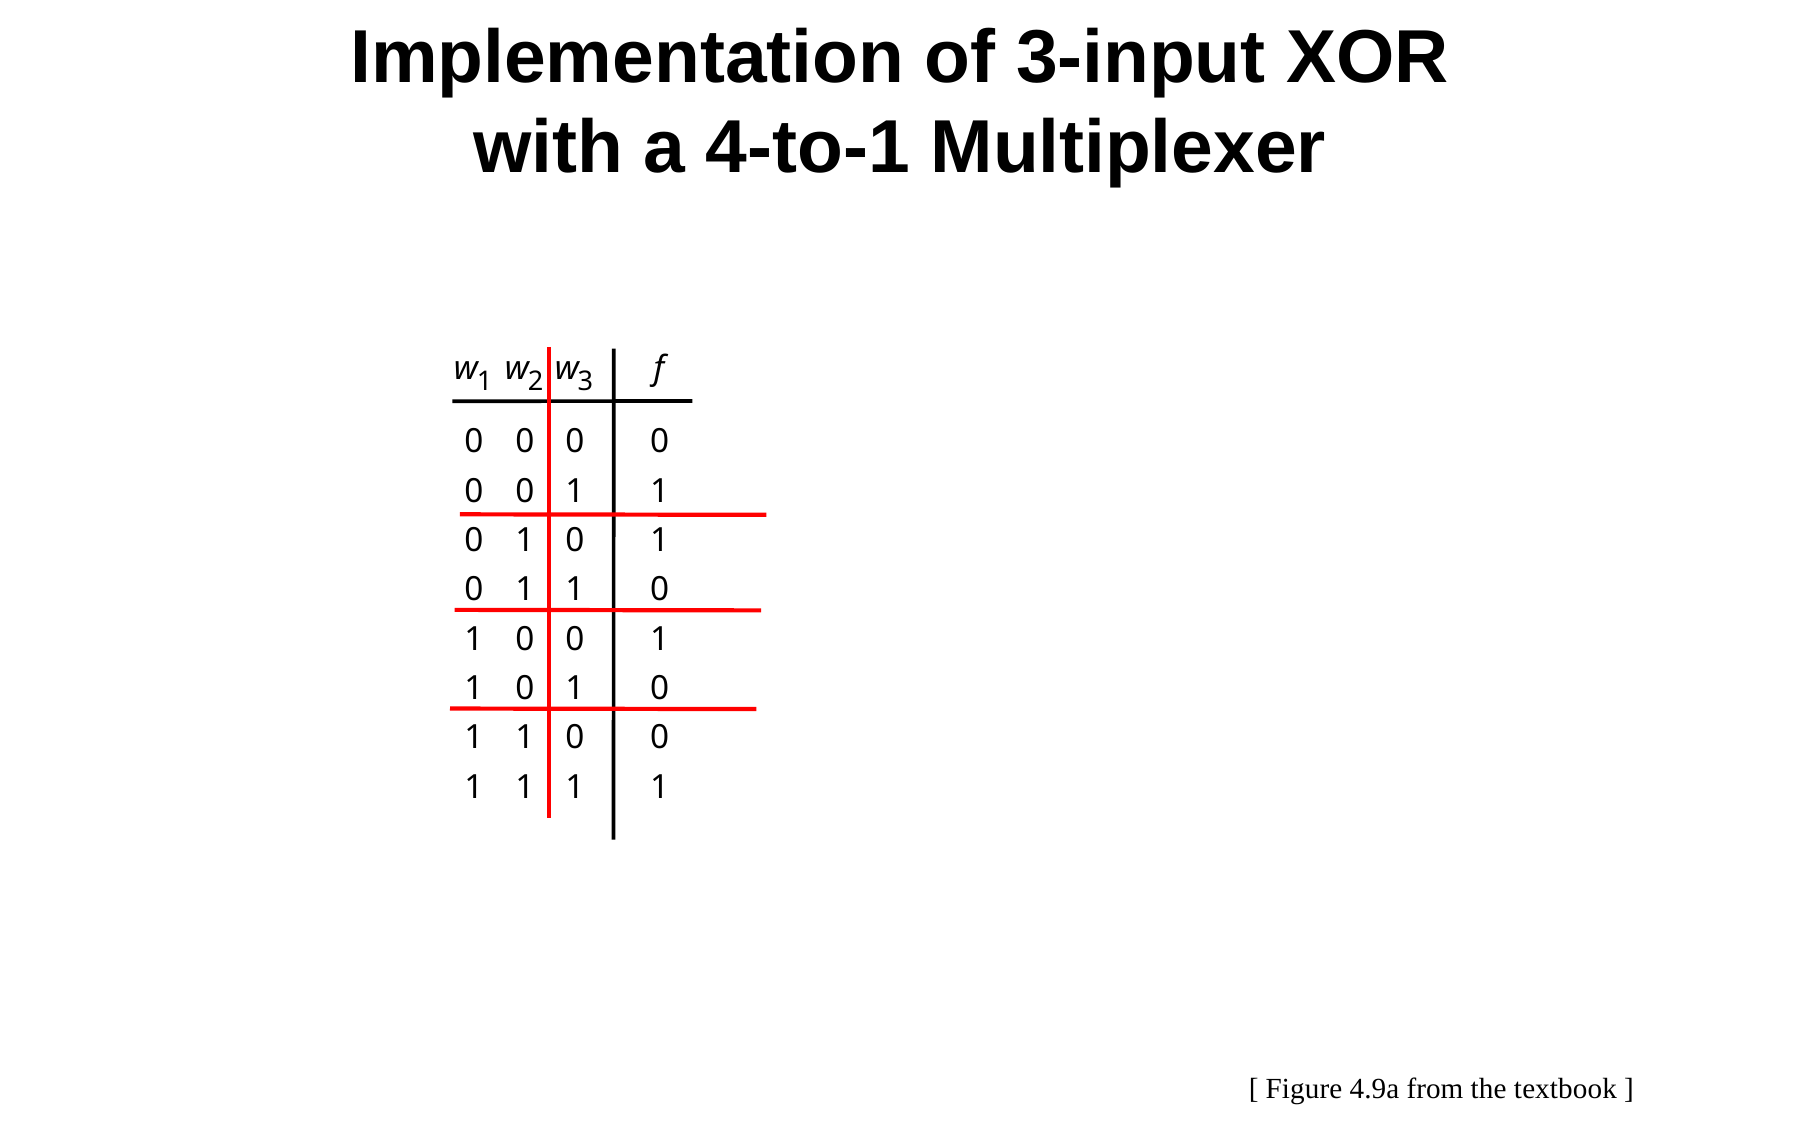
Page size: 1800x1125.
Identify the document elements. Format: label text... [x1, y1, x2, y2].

text_box 1 [650, 619, 678, 657]
text_box 1 [515, 523, 544, 558]
text_box 0 [650, 666, 678, 706]
text_box 0 [515, 619, 544, 657]
text_box 0 [515, 468, 544, 509]
text_box 1 [565, 468, 594, 509]
text_box 2 [527, 363, 544, 396]
text_box Implementation of 3-input XOR with a 4-to-1 Multiplexer [149, 0, 1650, 188]
text_box 0 [565, 619, 594, 657]
text_box 1 [515, 764, 544, 805]
text_box 1 [650, 523, 678, 558]
text_box 0 [650, 567, 678, 608]
text_box 1 [650, 468, 678, 509]
text_box w [554, 346, 588, 387]
text_box 0 [515, 419, 544, 460]
text_box 1 [650, 764, 678, 805]
text_box 0 [464, 522, 493, 558]
text_box w [504, 346, 538, 387]
text_box 0 [565, 419, 594, 460]
text_box 0 [565, 717, 594, 756]
text_box 0 [515, 666, 544, 706]
text_box 3 [577, 363, 601, 396]
text_box [ Figure 4.9a from the textbook ] [1234, 1062, 1650, 1113]
text_box 1 [464, 666, 493, 706]
text_box 0 [650, 717, 678, 756]
text_box 1 [565, 567, 594, 608]
text_box 0 [464, 468, 493, 509]
text_box 1 [565, 764, 594, 805]
text_box w [453, 346, 487, 387]
text_box 1 [476, 363, 500, 396]
text_box 1 [565, 666, 594, 706]
text_box 0 [650, 419, 678, 460]
text_box 1 [464, 717, 493, 756]
text_box 1 [464, 619, 493, 657]
text_box 1 [464, 764, 493, 805]
text_box 1 [515, 567, 544, 607]
text_box 0 [565, 523, 594, 558]
text_box 1 [515, 717, 544, 756]
text_box 0 [464, 567, 493, 607]
text_box f [653, 346, 673, 387]
text_box 0 [464, 419, 493, 460]
